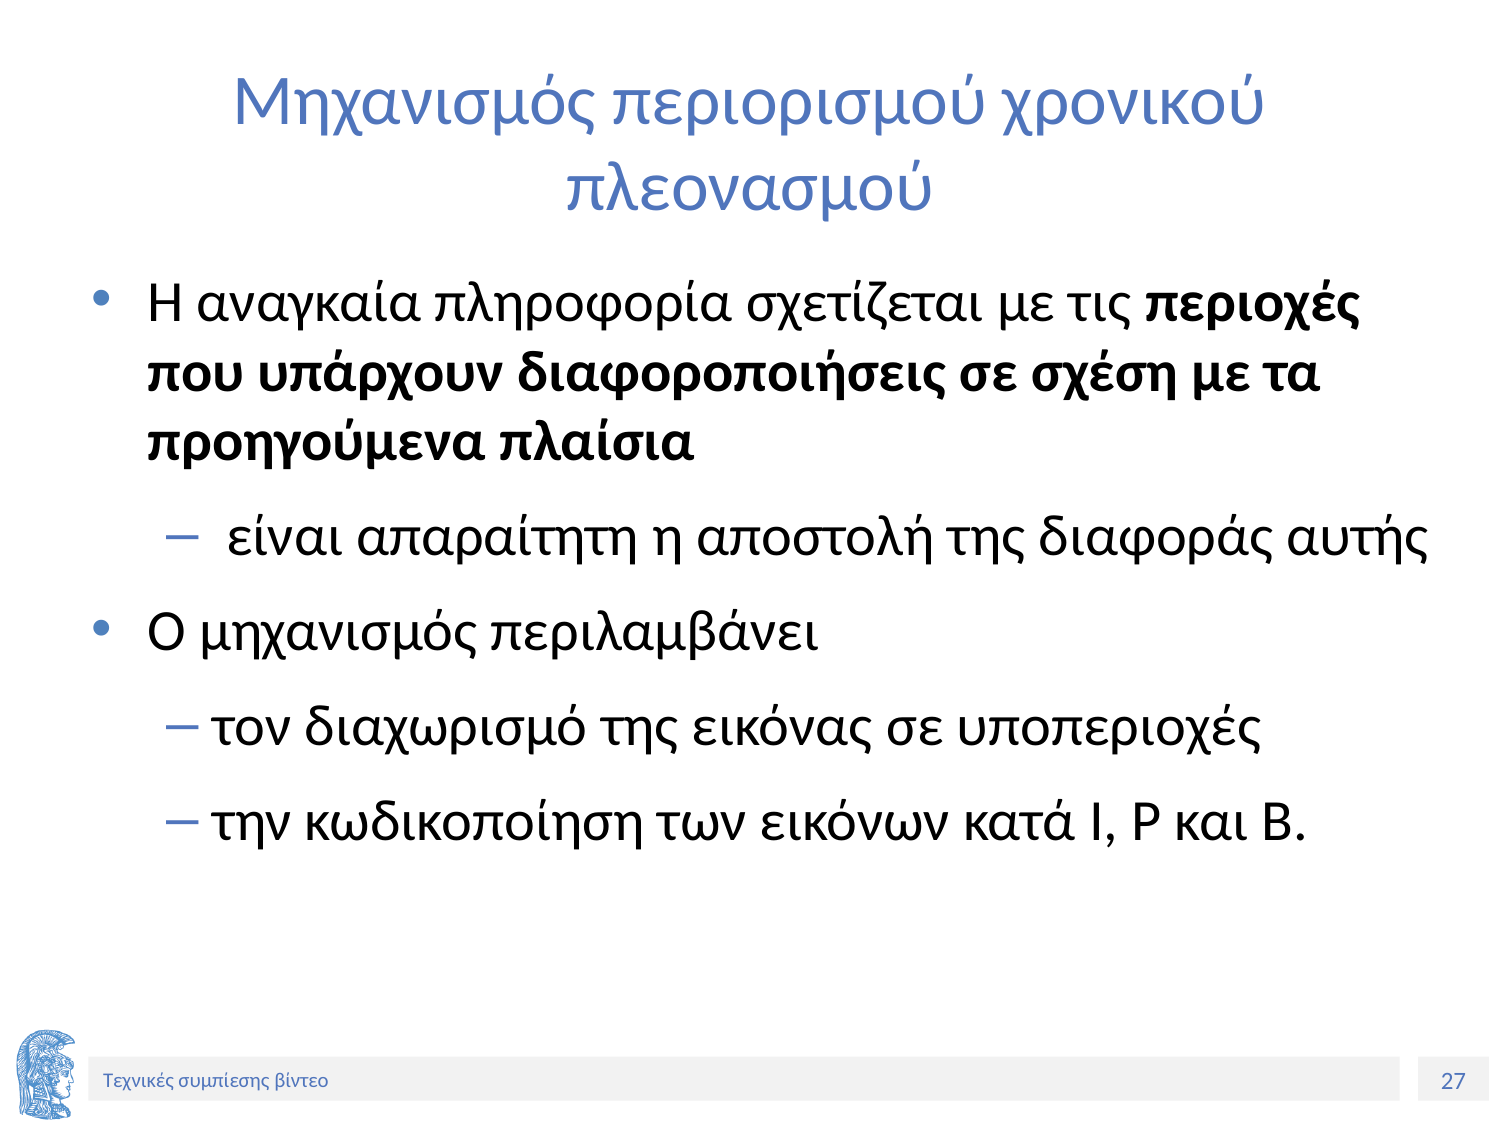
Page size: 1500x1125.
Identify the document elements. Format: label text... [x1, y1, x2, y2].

title Μηχανισμός περιορισμού χρονικού πλεονασμού [75, 45, 1425, 233]
list Η αναγκαία πληροφορία σχετίζεται με τις περιοχές που υπάρχουν διαφοροποιήσεις σε σχέση με τα προηγούμενα πλαίσια είναι απαραίτητη η αποστολή της διαφοράς αυτής Ο μηχανισμός περιλαμβάνει τον διαχωρισμό της εικόνας σε υποπεριοχές την κωδικοποίηση των εικόνων κατά Ι, Ρ και Β. [76, 255, 1459, 1090]
picture [9, 1026, 81, 1120]
